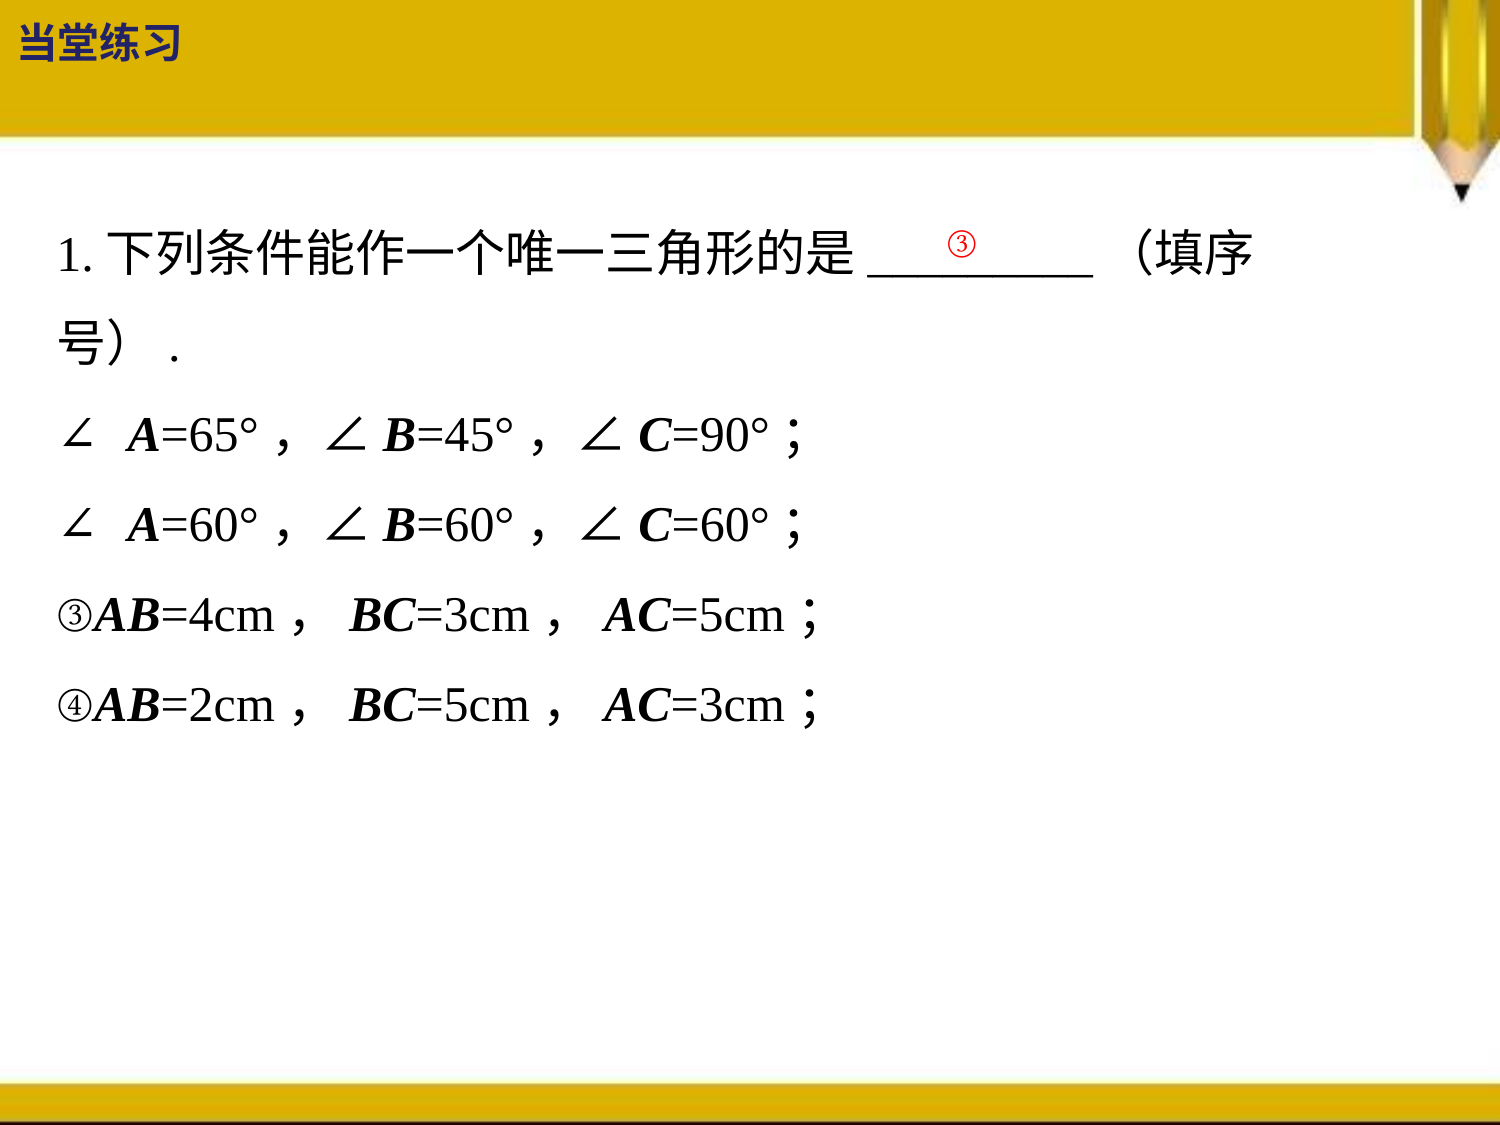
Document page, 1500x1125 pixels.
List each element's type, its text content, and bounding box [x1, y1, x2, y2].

text_box ③ [932, 208, 994, 273]
text_box 当堂练习 [1, 9, 199, 75]
text_box 1.下列条件能作一个唯一三角形的是_________（填序号）. ①∠A=65°，∠B=45°，∠C=90°； ②∠A=60°，∠B=60°，∠C=60°； ③AB=4cm，BC=3cm，AC=5cm； ④AB=2cm，BC=5cm，AC=3cm； [41, 184, 1335, 740]
picture [0, 0, 1500, 1125]
